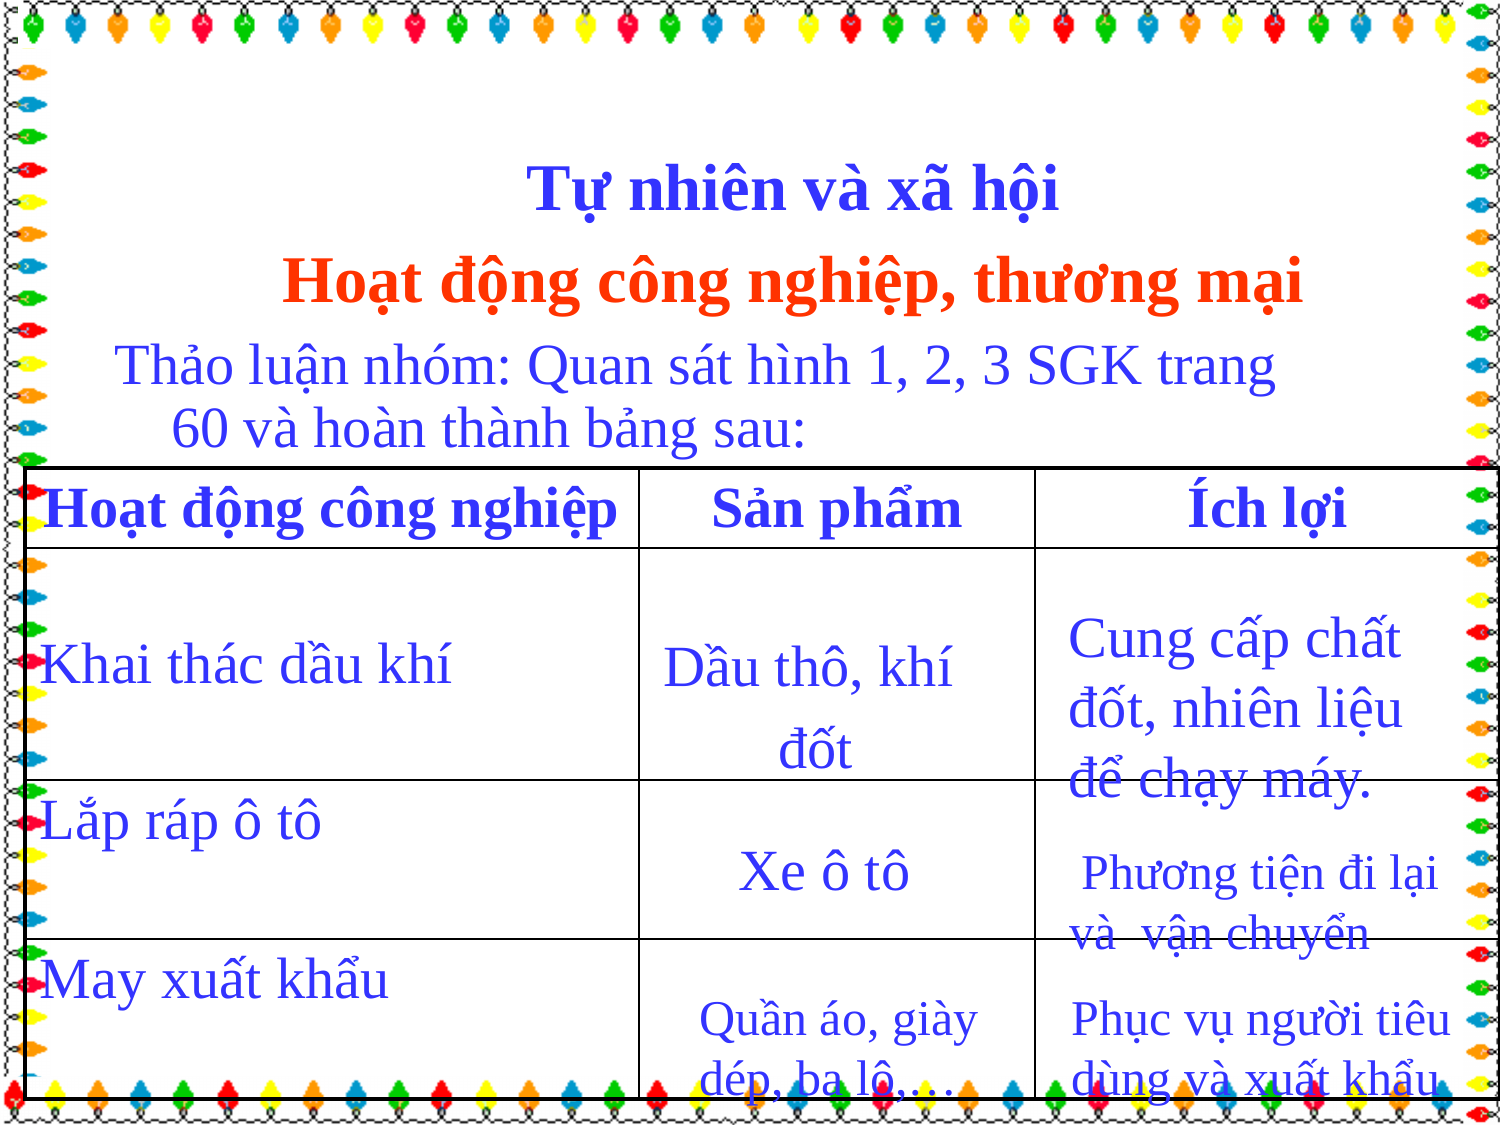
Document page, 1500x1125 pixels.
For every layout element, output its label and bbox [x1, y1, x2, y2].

text_box [0, 0, 1500, 1125]
